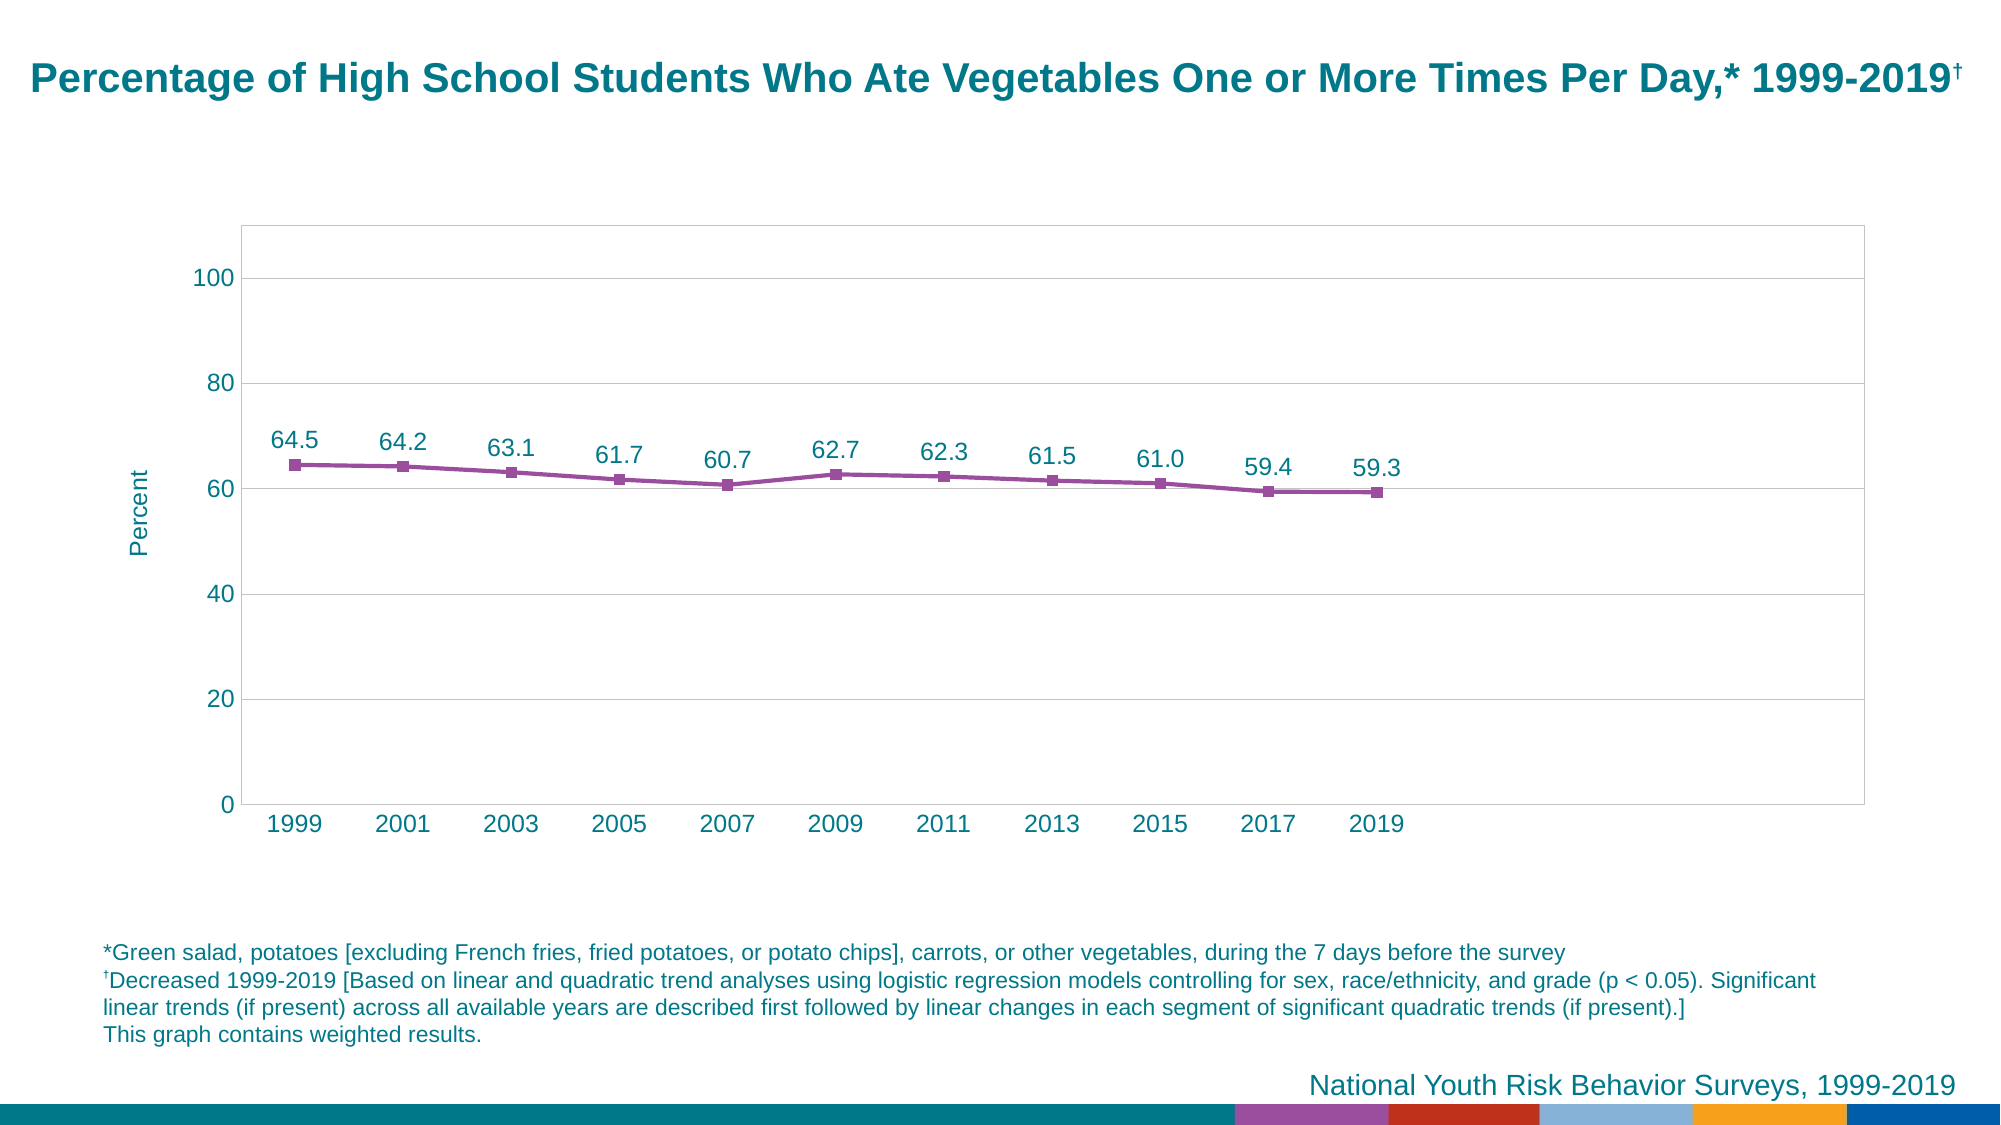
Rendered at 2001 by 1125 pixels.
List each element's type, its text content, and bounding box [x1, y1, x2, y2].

text_box National Youth Risk Behavior Surveys, 1999-2019 [562, 1058, 1972, 1109]
text_box *Green salad, potatoes [excluding French fries, fried potatoes, or potato chips], carrots, or other vegetables, during the 7 days before the survey †Decreased 1999-2019 [Based on linear and quadratic trend analyses using logistic regression models controlling for sex, race/ethnicity, and grade (p < 0.05). Significant linear trends (if present) across all available years are described first followed by linear changes in each segment of significant quadratic trends (if present).] This graph contains weighted results. [88, 930, 1864, 1055]
picture [0, 1104, 2000, 1125]
chart [88, 212, 1901, 851]
title Percentage of High School Students Who Ate Vegetables One or More Times Per Day,* 1999-2019† [9, 43, 1985, 247]
